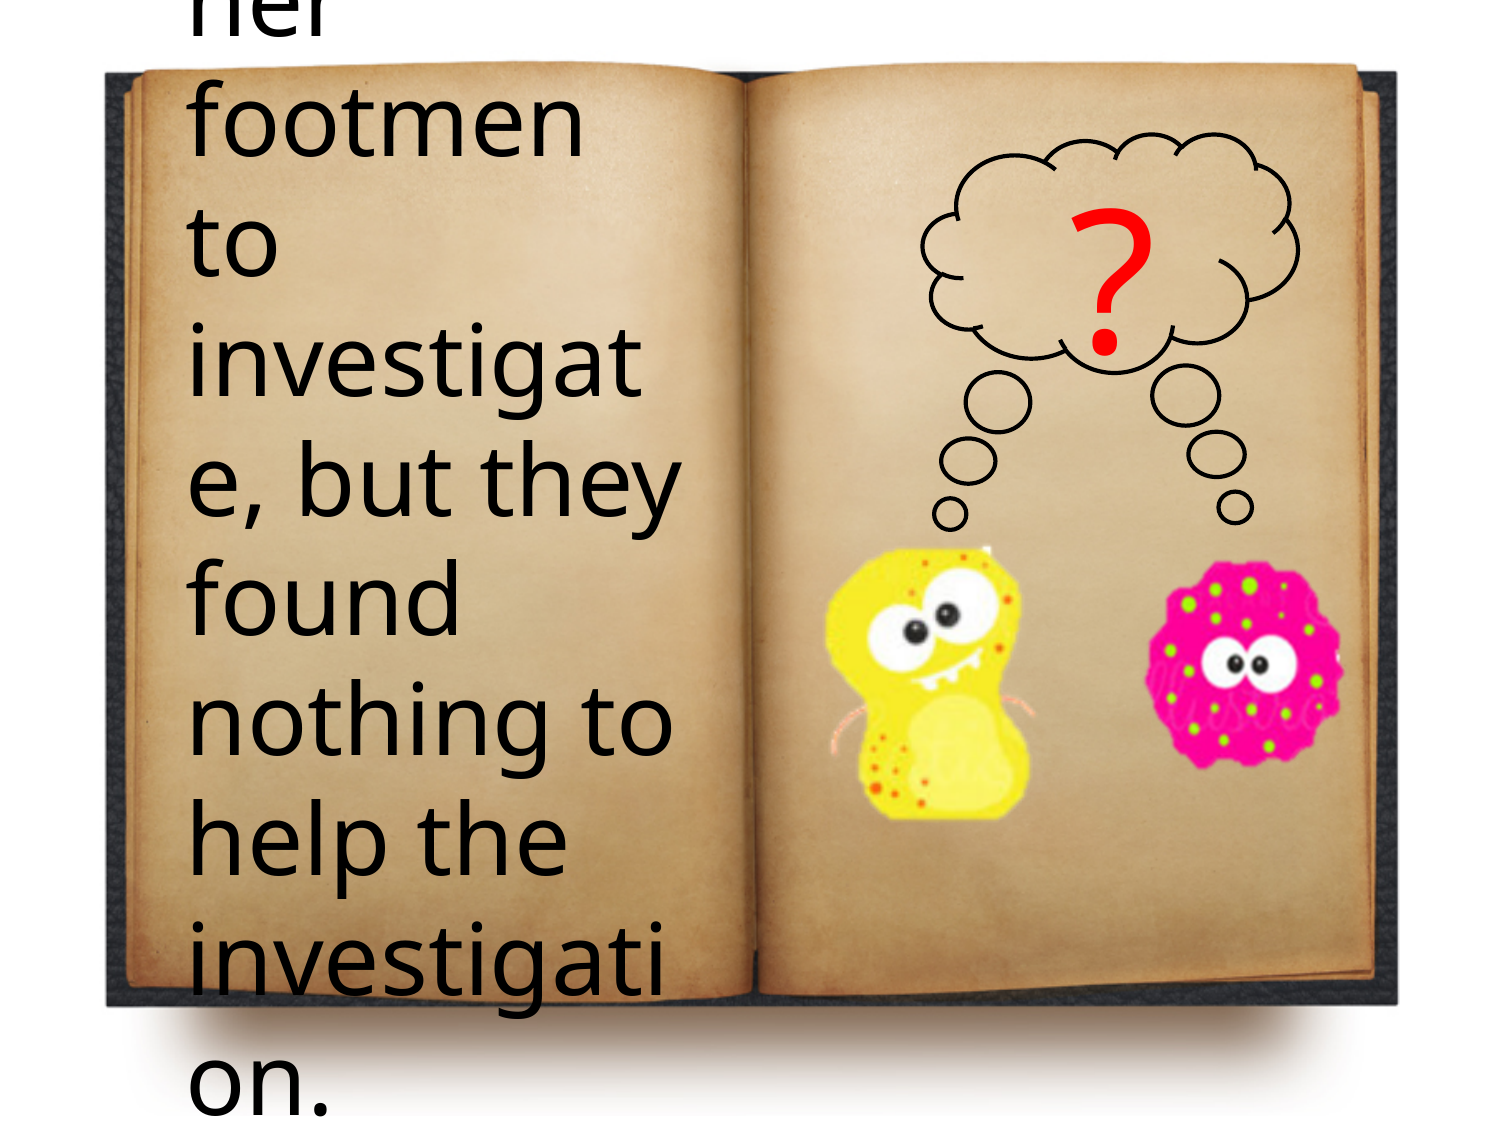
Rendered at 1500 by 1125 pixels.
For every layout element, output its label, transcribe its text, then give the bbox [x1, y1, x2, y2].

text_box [1151, 365, 1253, 524]
text_box ? [1054, 138, 1082, 148]
text_box ? [1176, 138, 1189, 143]
picture [87, 50, 1413, 1116]
text_box [920, 132, 1301, 376]
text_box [933, 371, 1031, 515]
text_box ? [1088, 138, 1128, 148]
text_box She asked her footmen to investigate, but they found nothing to help the investigation. [170, 168, 711, 784]
